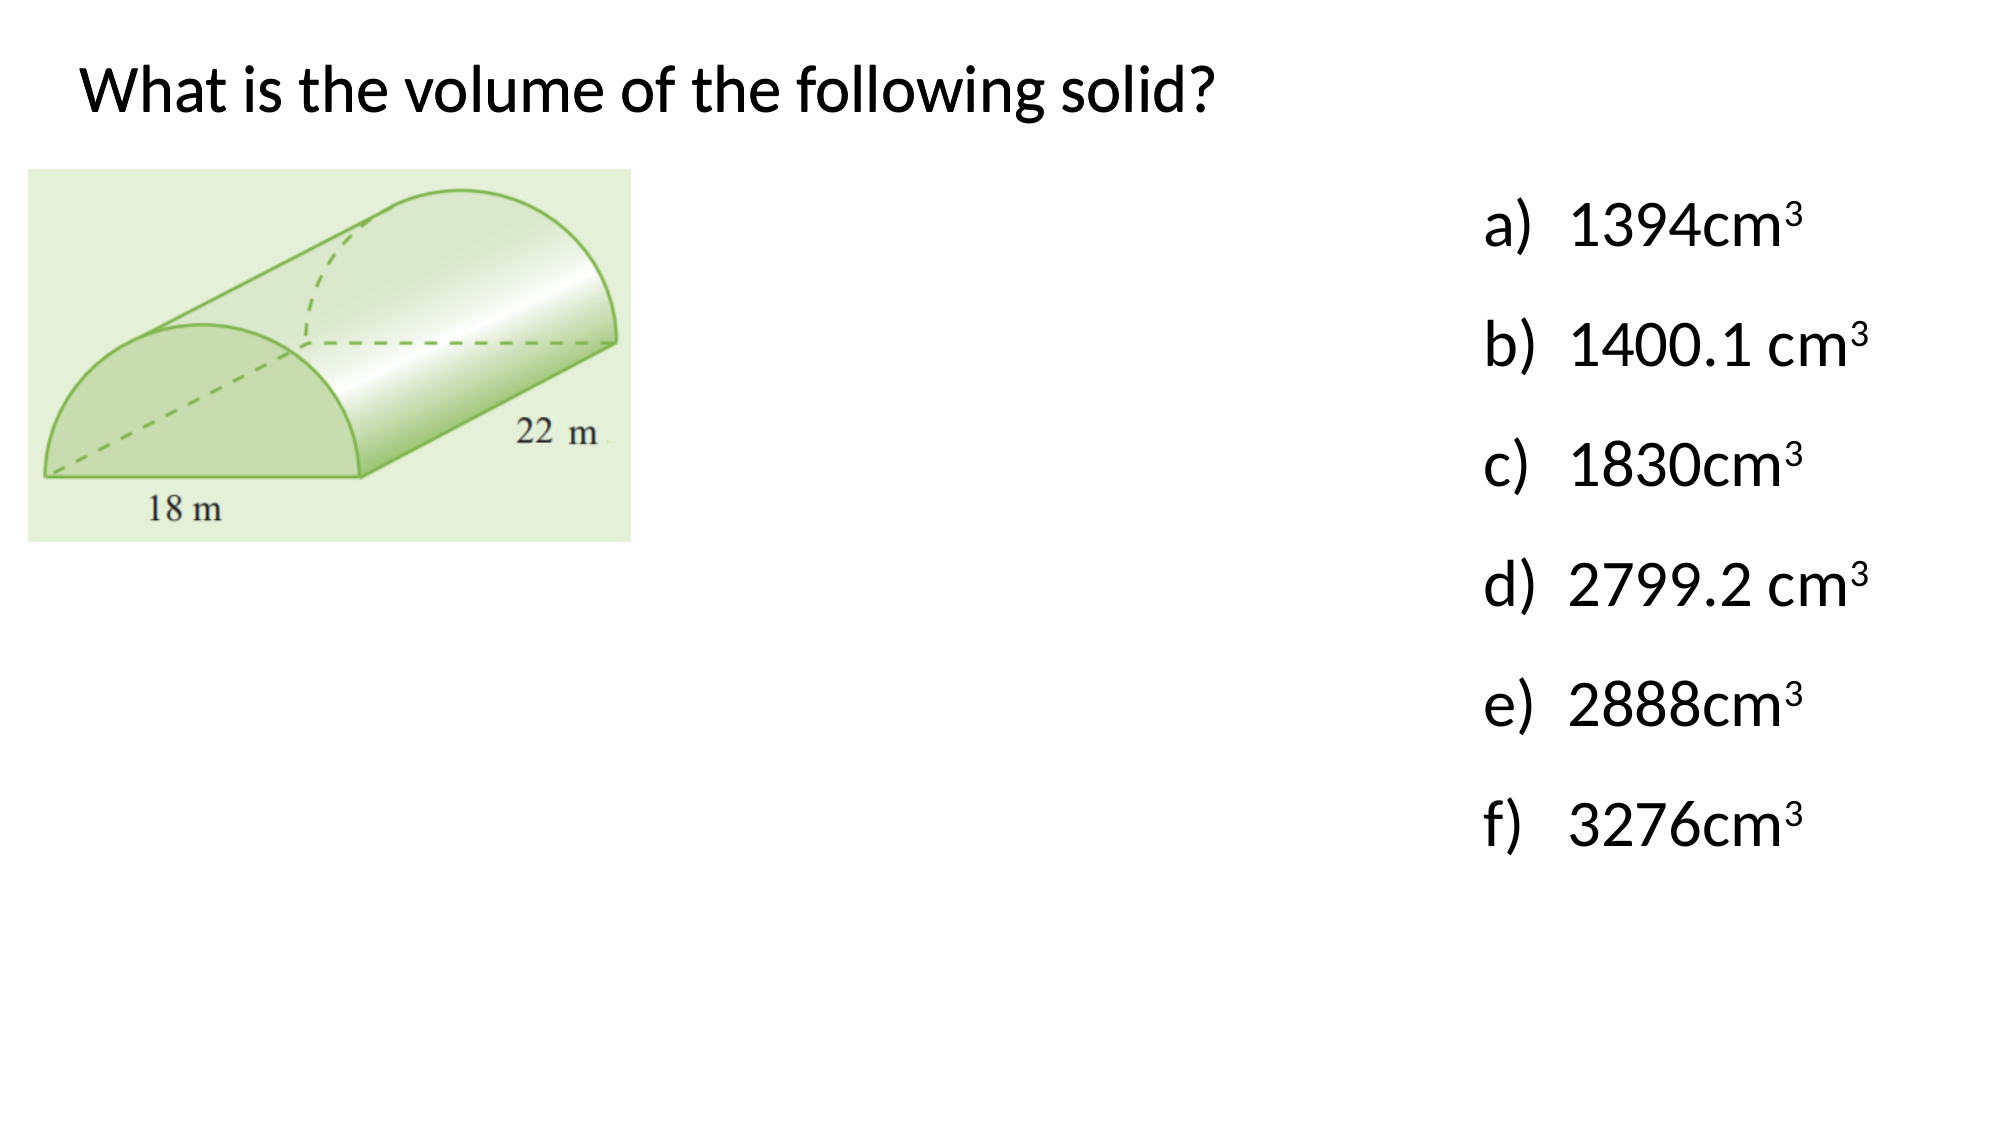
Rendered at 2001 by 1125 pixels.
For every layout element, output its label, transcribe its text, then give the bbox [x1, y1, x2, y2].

text_box 1394cm3 1400.1 cm3 1830cm3 2799.2 cm3 2888cm3 3276cm3 [1468, 132, 1972, 867]
text_box What is the volume of the following solid? [64, 37, 1799, 133]
picture [28, 169, 631, 542]
